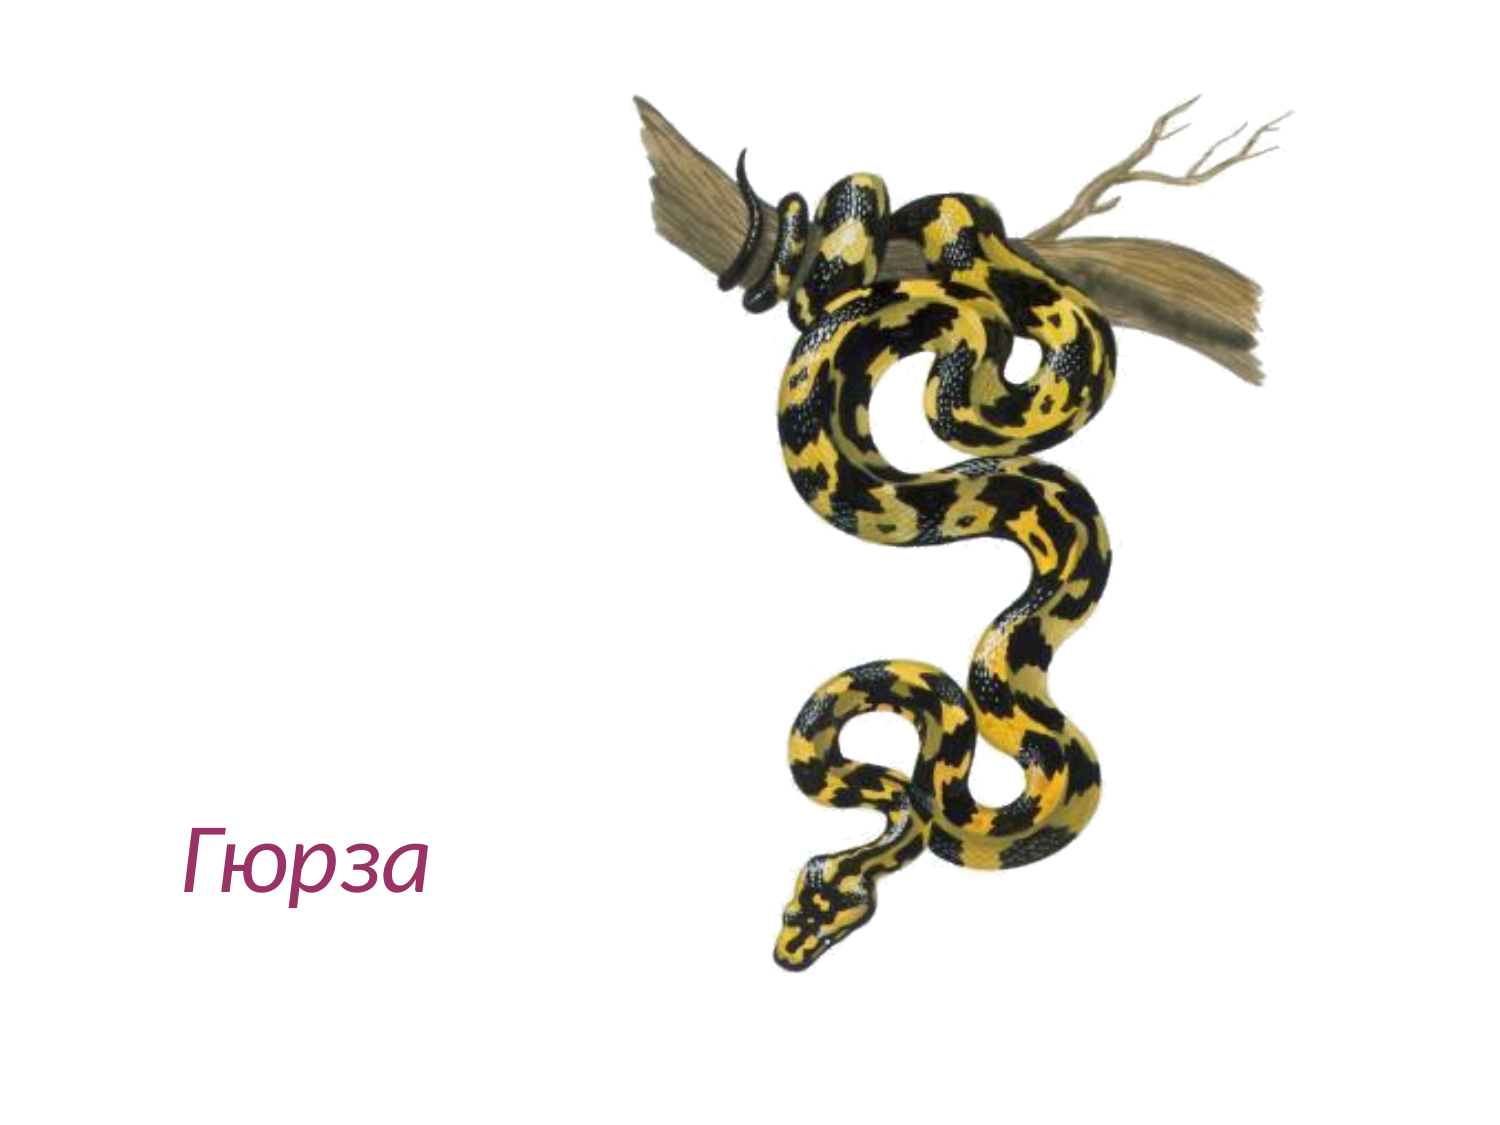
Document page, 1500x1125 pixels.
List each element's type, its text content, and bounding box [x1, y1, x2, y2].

picture [631, 89, 1295, 977]
text_box Гюрза [164, 785, 449, 920]
